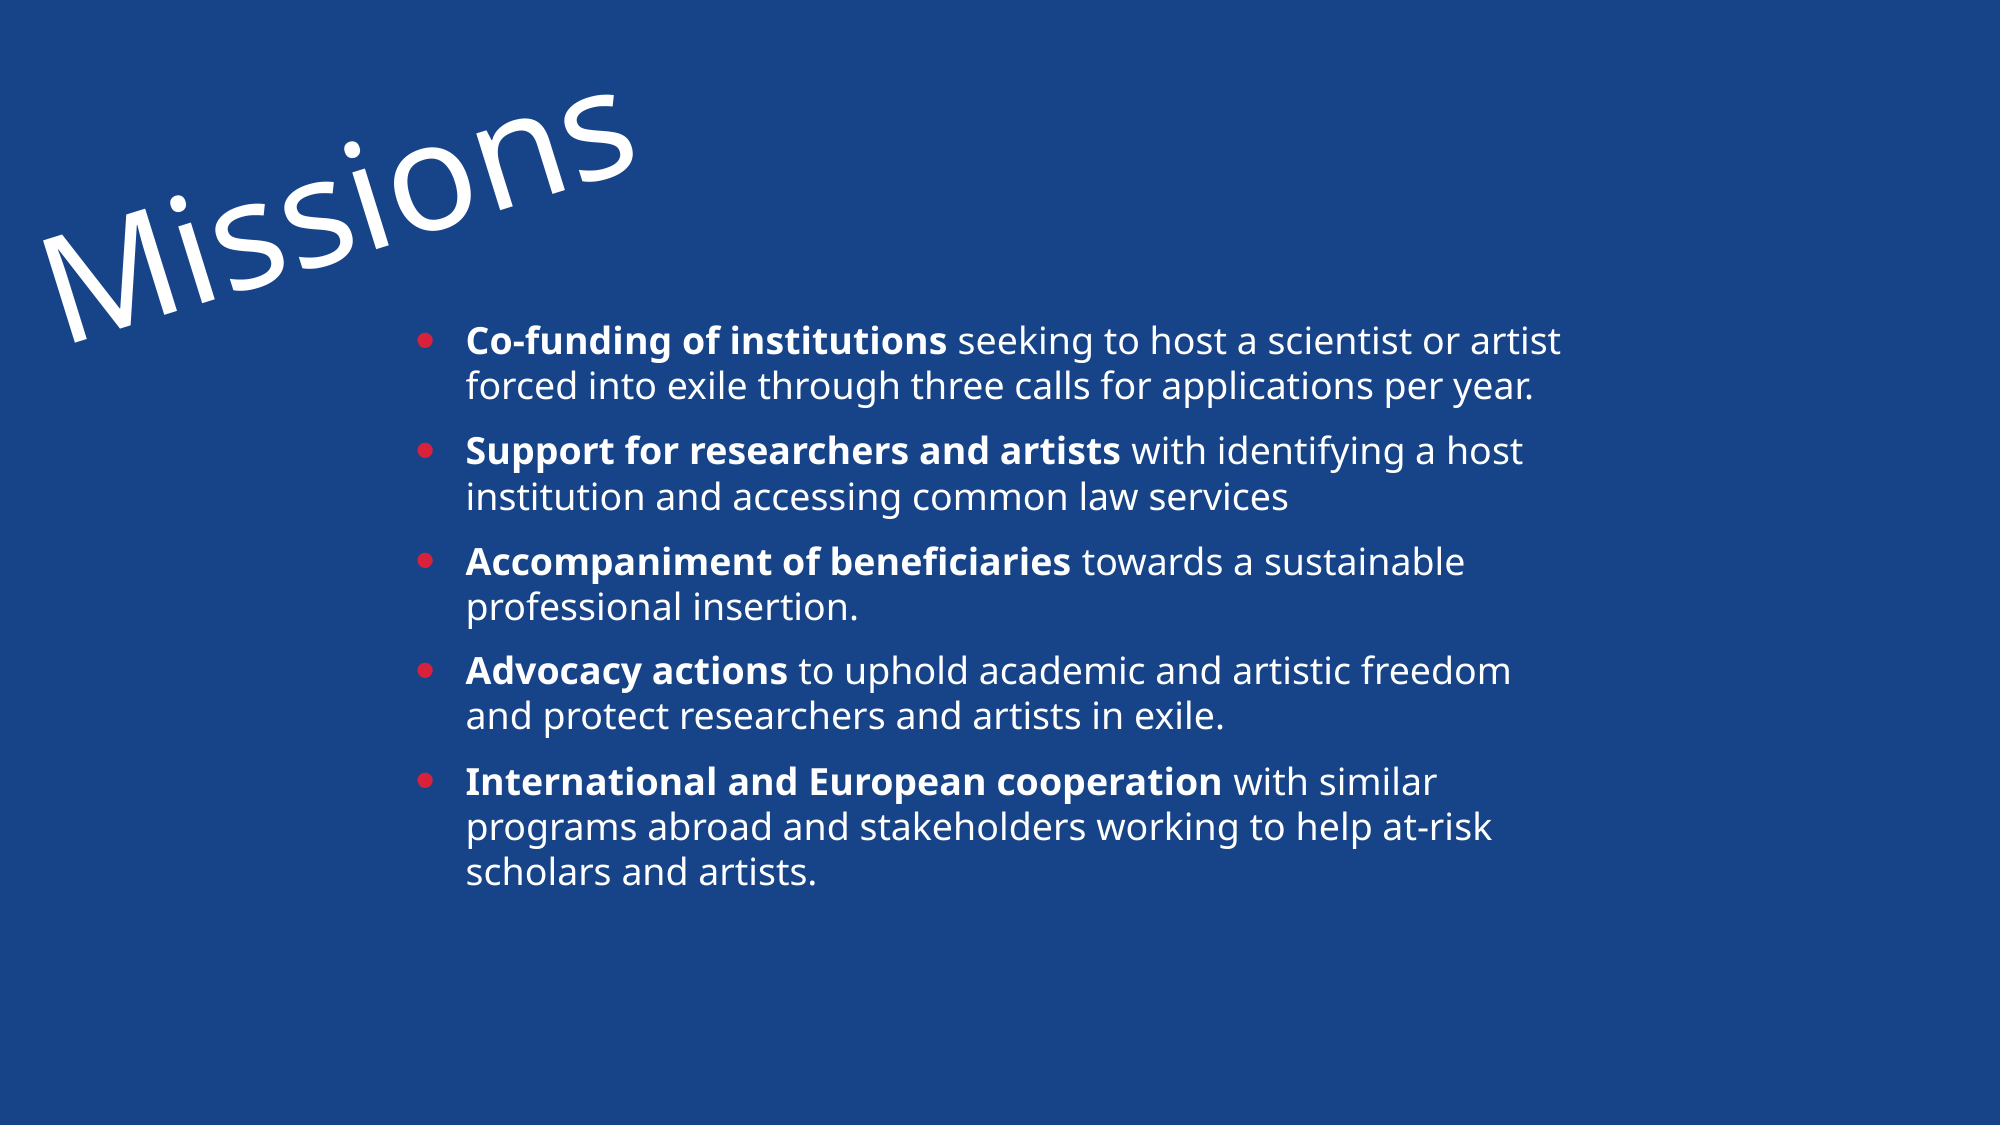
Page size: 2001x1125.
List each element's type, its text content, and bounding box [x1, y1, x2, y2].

list Co-funding of institutions seeking to host a scientist or artist forced into exile through three calls for applications per year. Support for researchers and artists with identifying a host institution and accessing common law services Accompaniment of beneficiaries towards a sustainable professional insertion. Advocacy actions to uphold academic and artistic freedom and protect researchers and artists in exile. International and European cooperation with similar programs abroad and stakeholders working to help at-risk scholars and artists. [400, 307, 1600, 903]
text_box Missions [0, 0, 720, 368]
